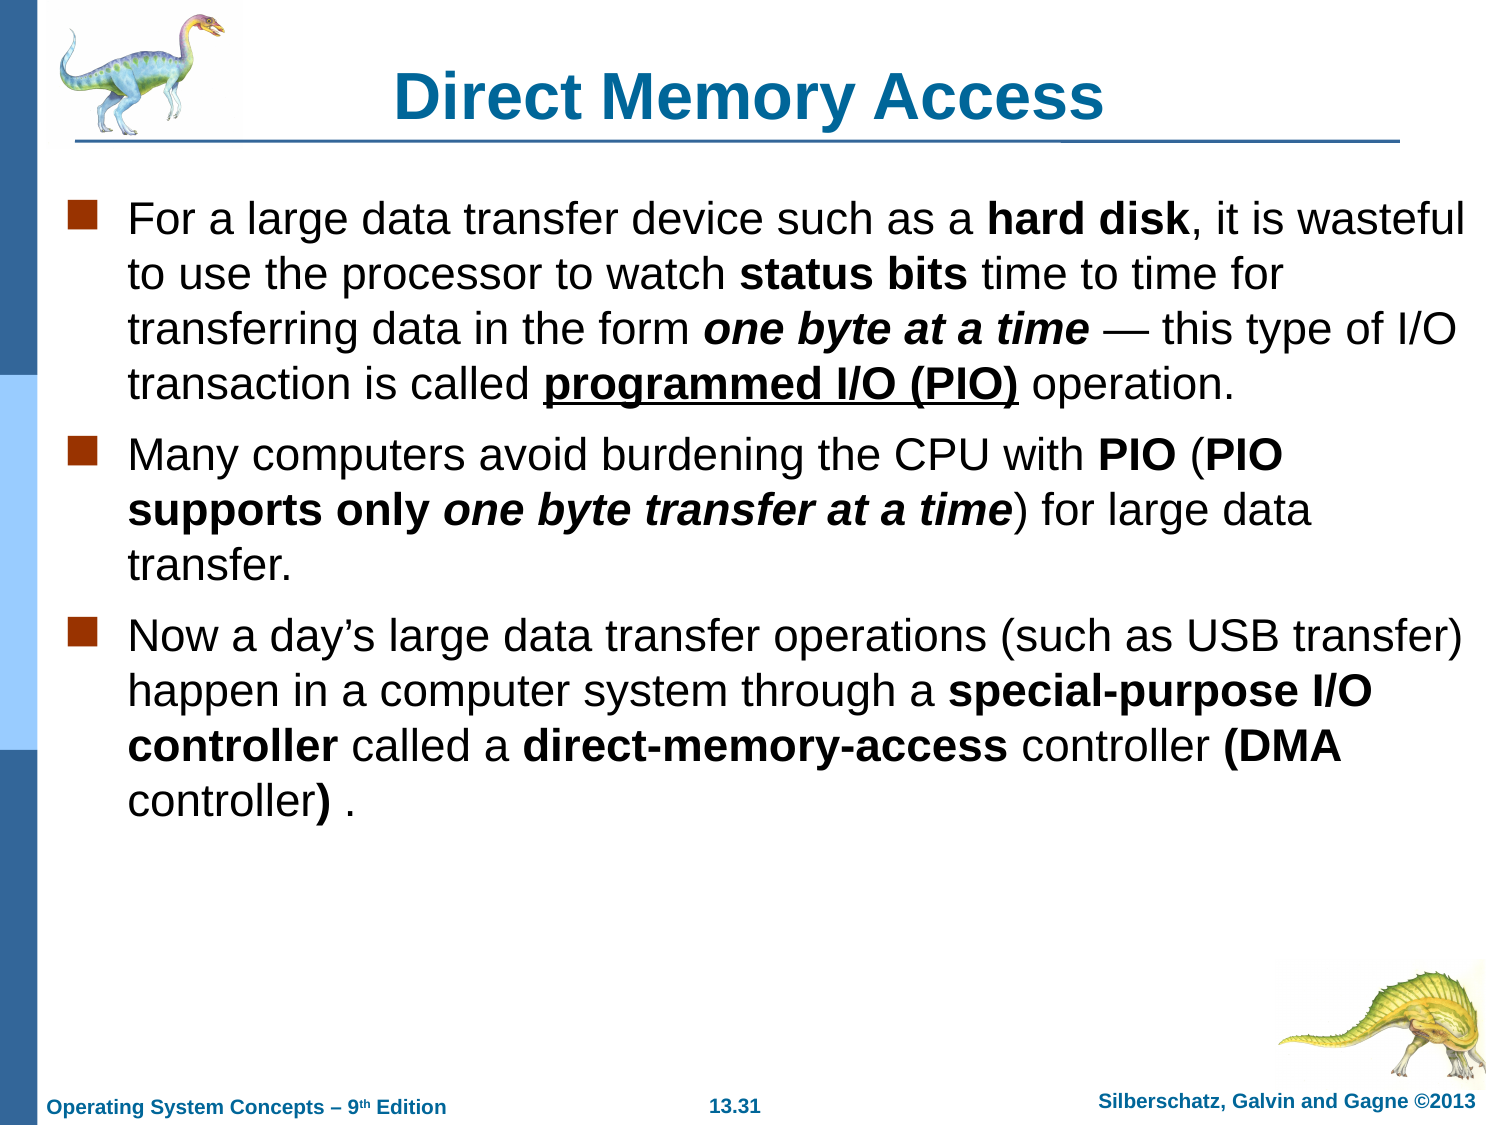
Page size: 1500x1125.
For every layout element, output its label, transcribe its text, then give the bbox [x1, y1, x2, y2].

list For a large data transfer device such as a hard disk, it is wasteful to use the processor to watch status bits time to time for transferring data in the form one byte at a time — this type of I/O transaction is called programmed I/O (PIO) operation. Many computers avoid burdening the CPU with PIO (PIO supports only one byte transfer at a time) for large data transfer. Now a day’s large data transfer operations (such as USB transfer) happen in a computer system through a special-purpose I/O controller called a direct-memory-access controller (DMA controller) . [55, 181, 1483, 946]
title Direct Memory Access [74, 45, 1426, 141]
picture [46, 0, 243, 149]
picture [1275, 959, 1486, 1090]
